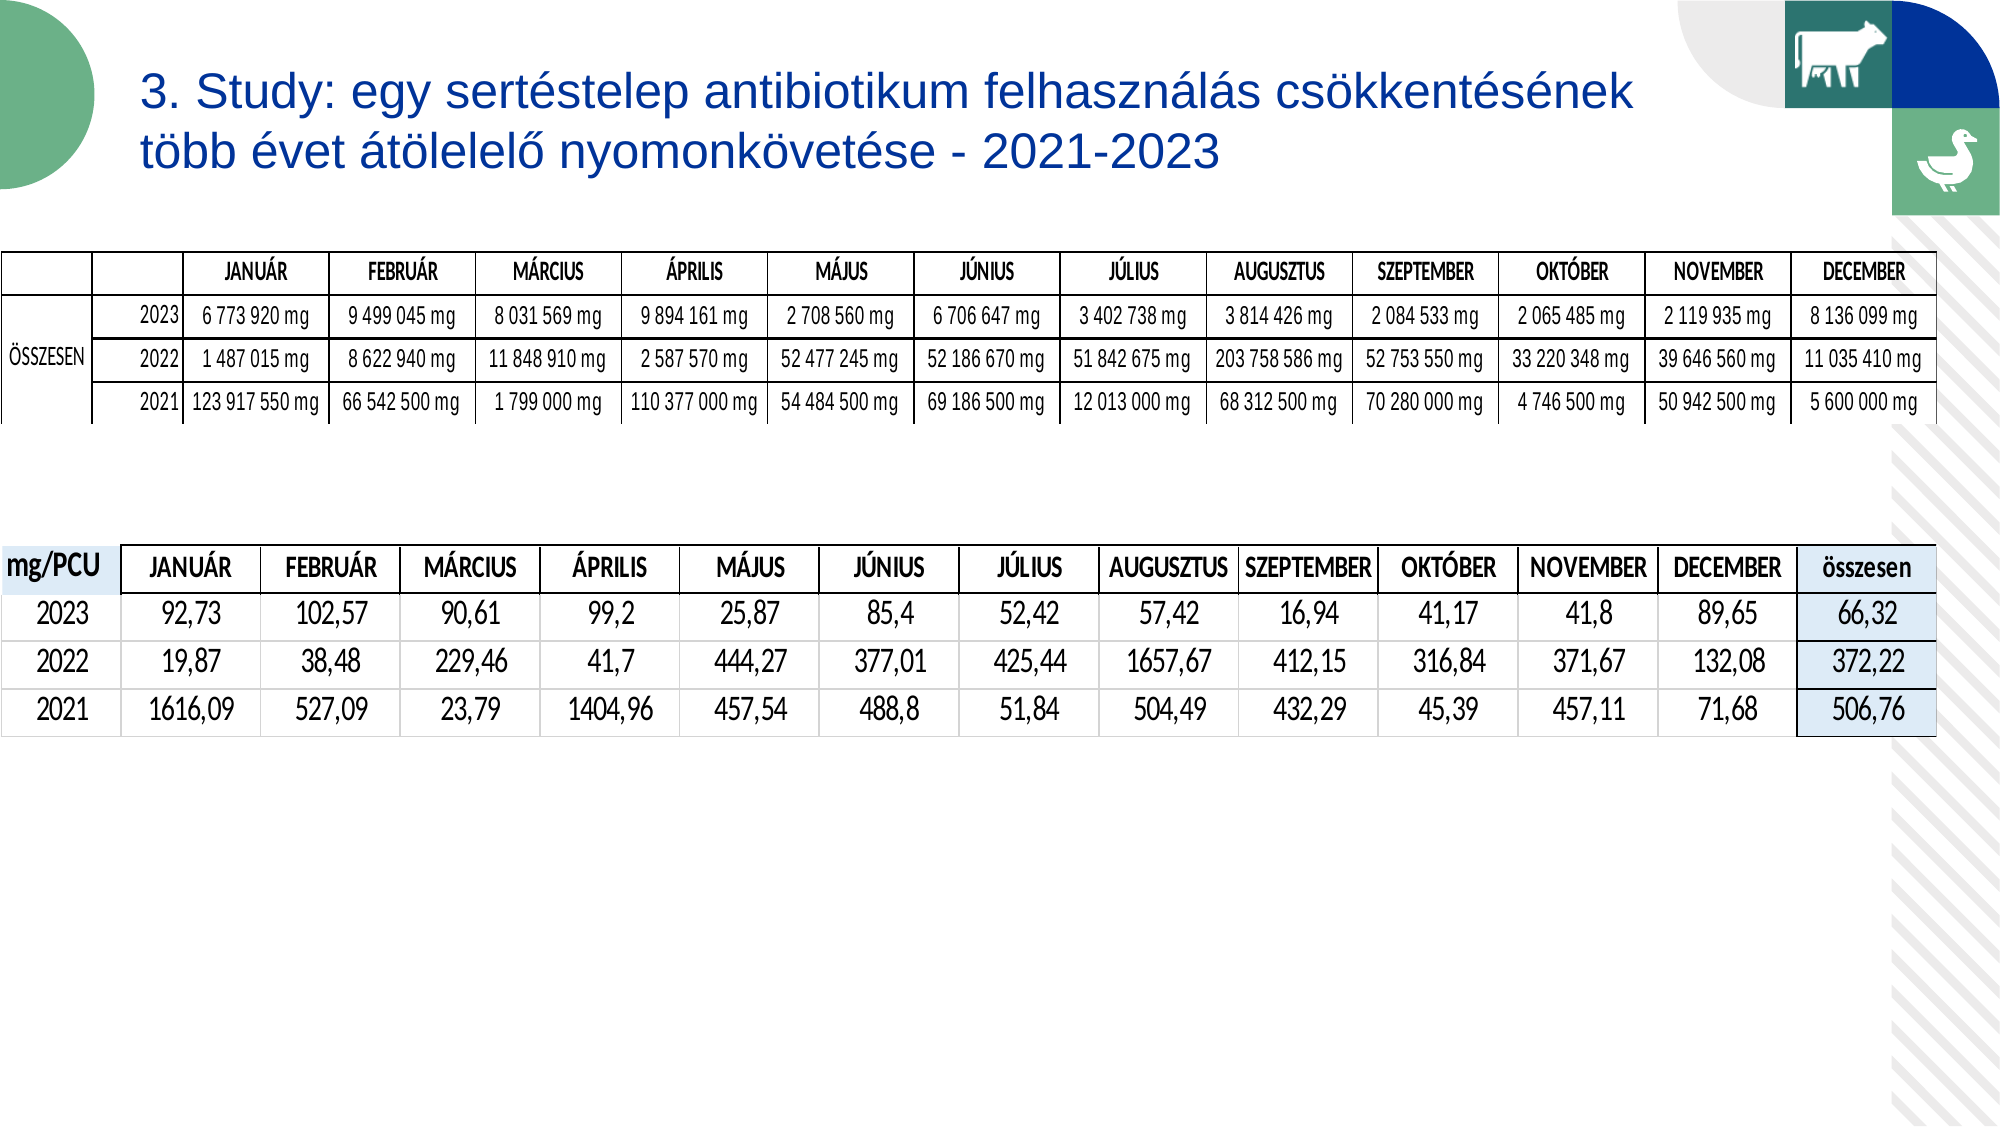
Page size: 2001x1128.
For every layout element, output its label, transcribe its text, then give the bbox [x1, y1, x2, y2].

picture [0, 543, 1939, 739]
picture [1795, 20, 1888, 88]
list 3. Study: egy sertéstelep antibiotikum felhasználás csökkentésének több évet átölelelő nyomonkövetése - 2021-2023 [125, 51, 1678, 130]
picture [0, 250, 1939, 427]
